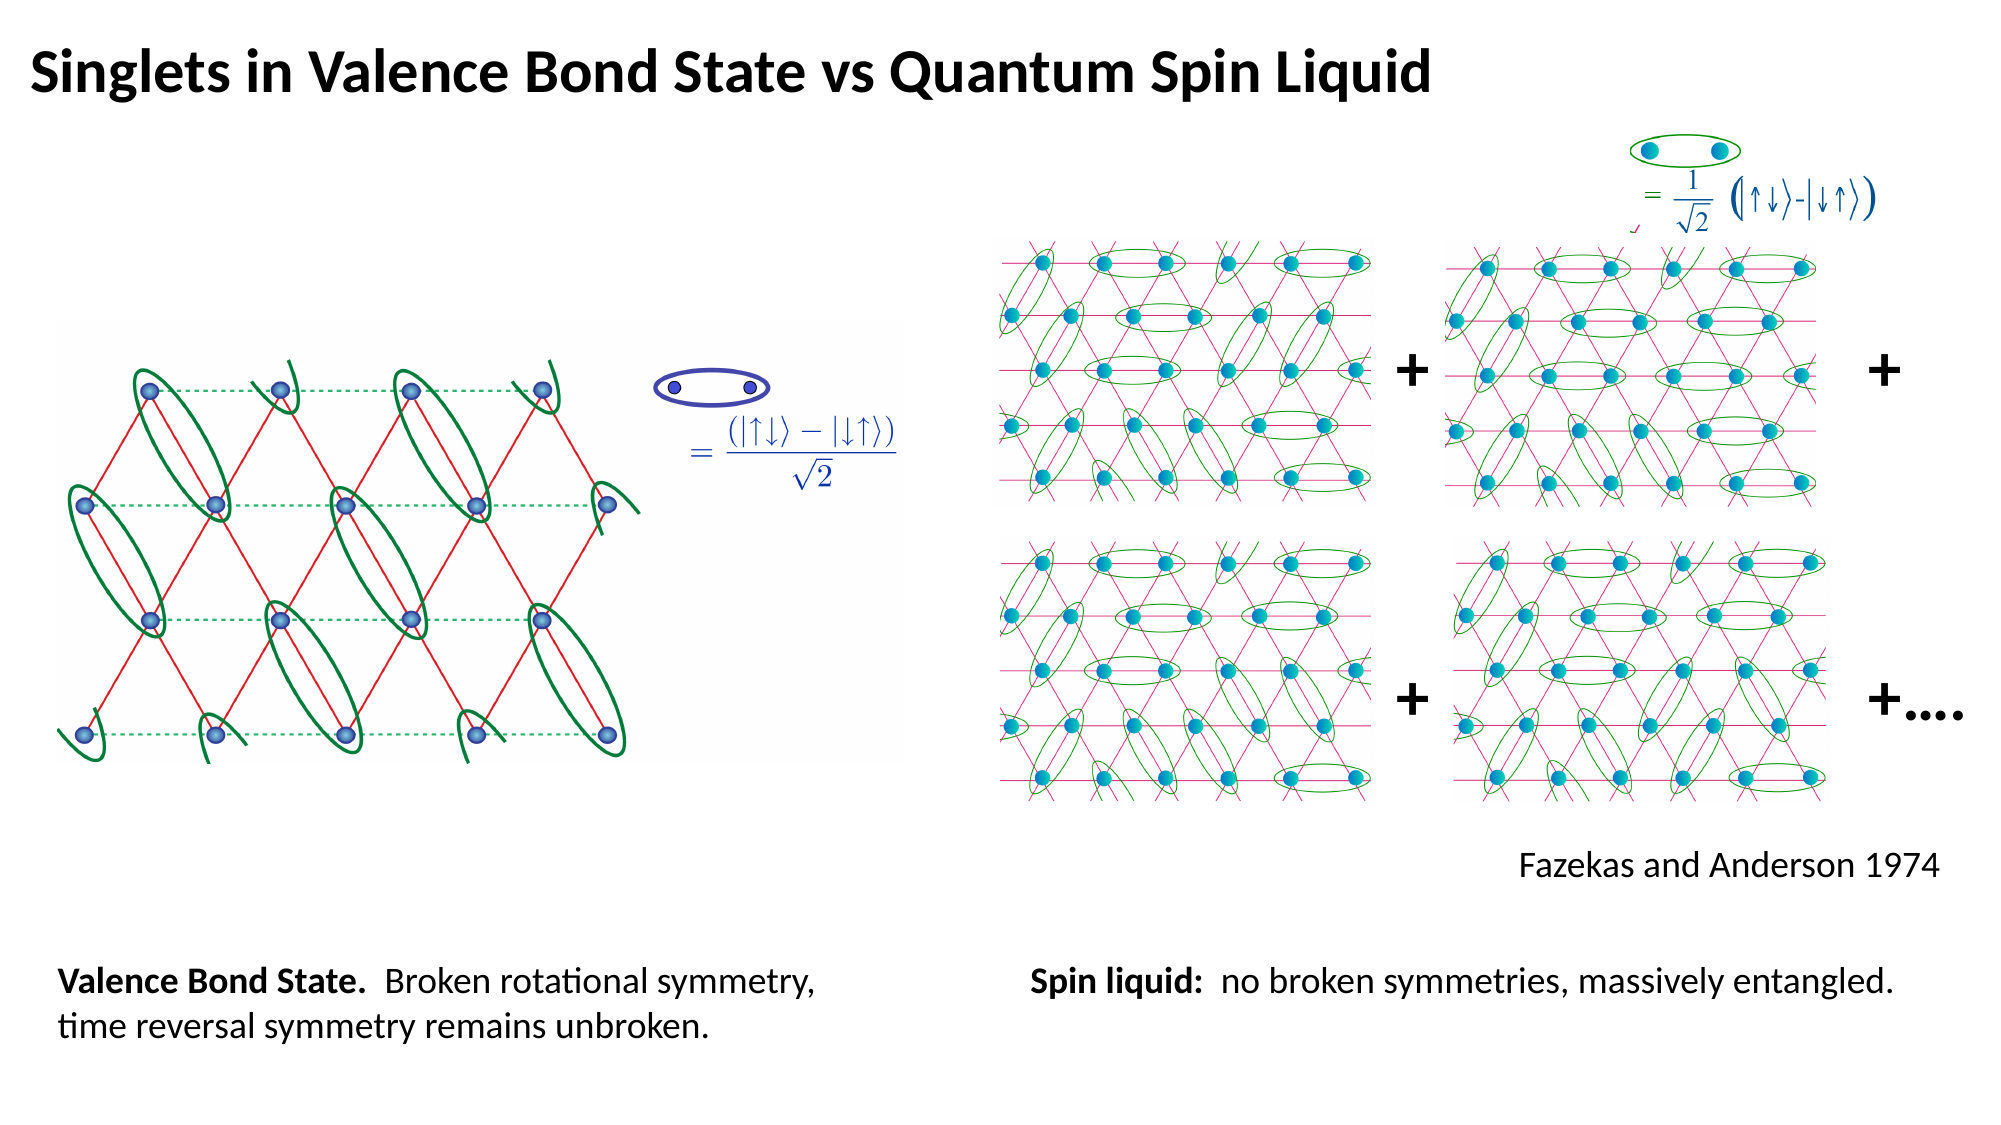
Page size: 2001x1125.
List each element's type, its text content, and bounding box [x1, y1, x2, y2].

picture [1630, 113, 1881, 233]
text_box Fazekas and Anderson 1974 [1503, 832, 1956, 893]
text_box Valence Bond State. Broken rotational symmetry, time reversal symmetry remains unbroken. [42, 948, 895, 1054]
text_box Singlets in Valence Bond State vs Quantum Spin Liquid [15, 22, 2000, 112]
picture [992, 235, 1376, 507]
text_box Spin liquid: no broken symmetries, massively entangled. [1015, 948, 1958, 1009]
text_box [1000, 239, 1983, 804]
picture [57, 319, 903, 764]
